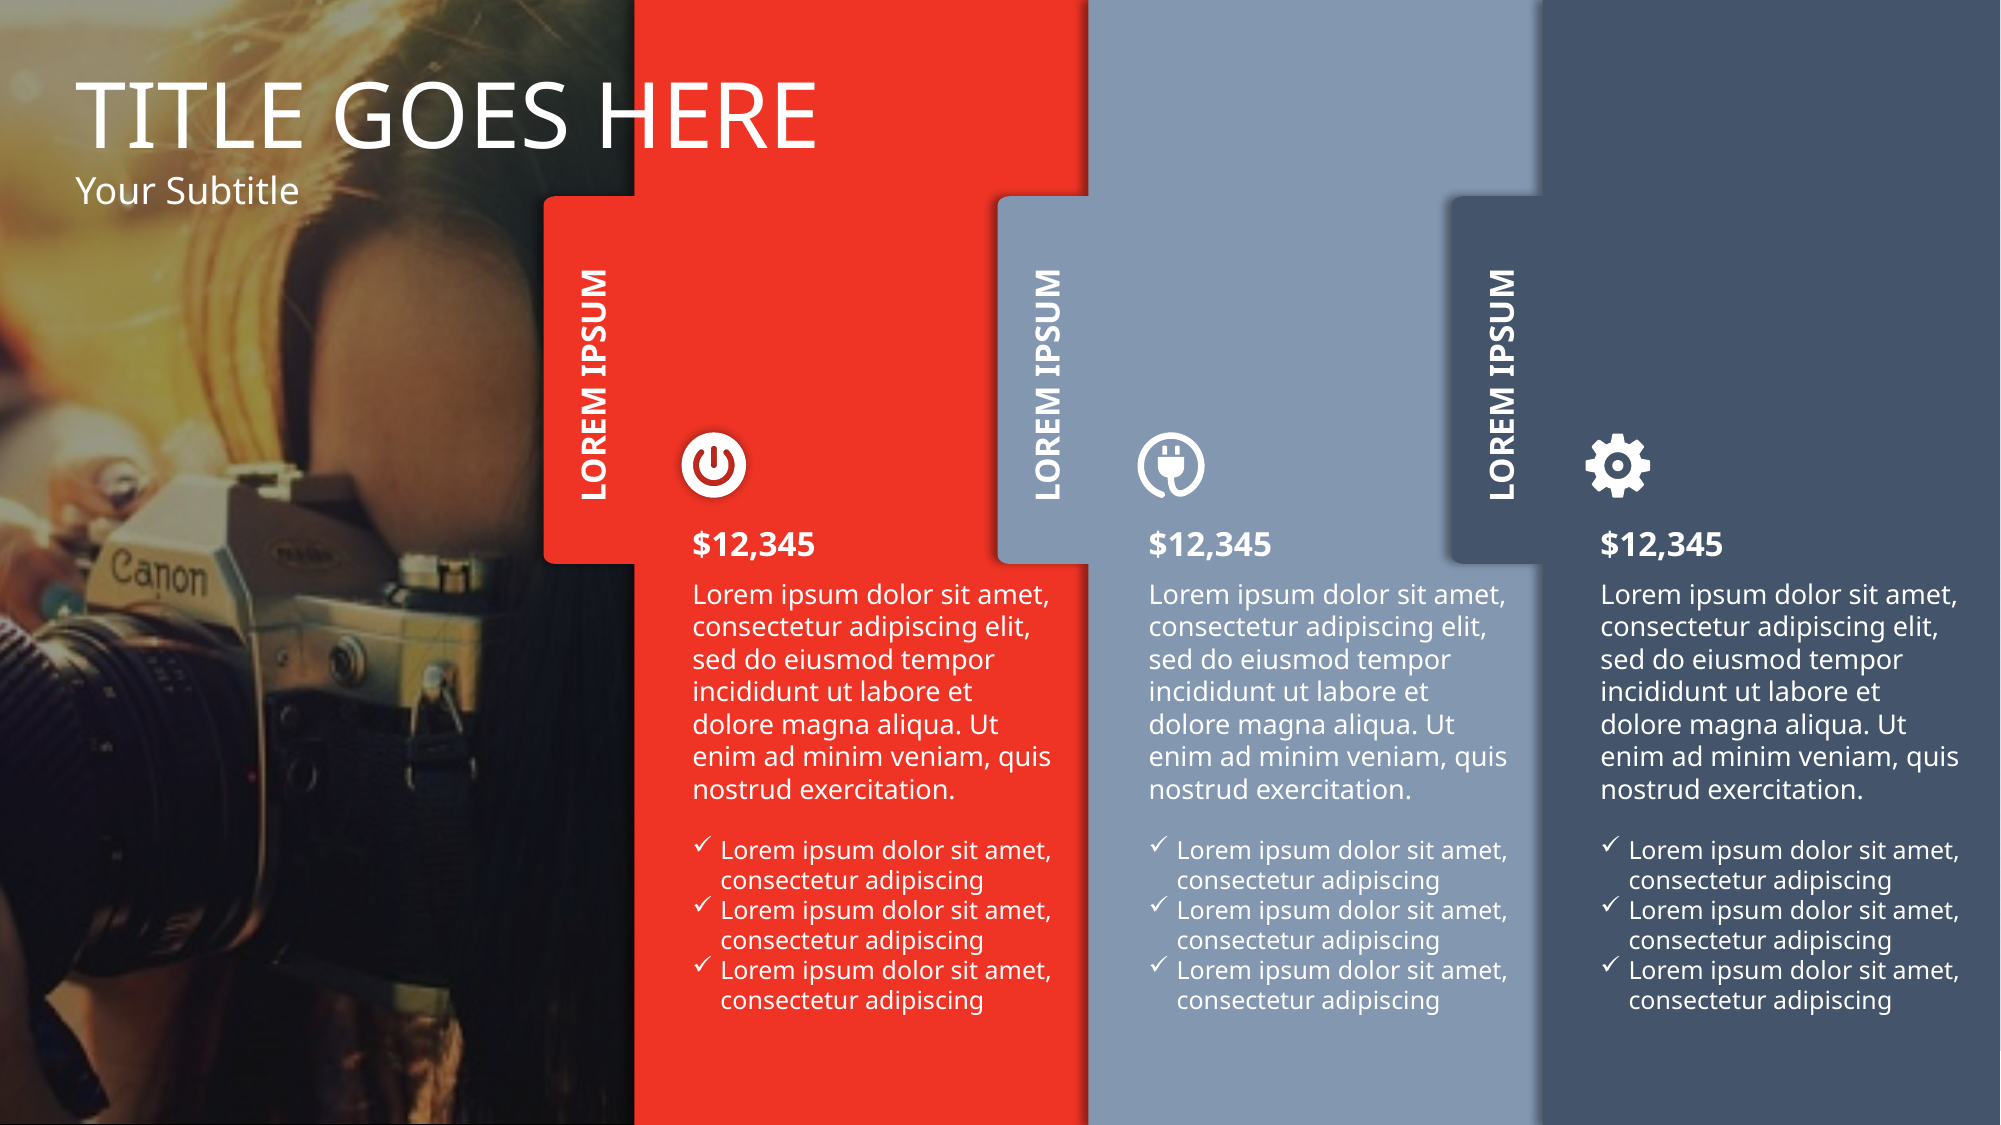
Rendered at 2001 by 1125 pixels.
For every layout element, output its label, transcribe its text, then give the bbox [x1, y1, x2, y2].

text_box TITLE GOES HERE Your Subtitle [60, 49, 543, 220]
text_box [0, 0, 543, 1125]
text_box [1451, 0, 2000, 1125]
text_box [997, 0, 1451, 1125]
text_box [543, 0, 997, 1125]
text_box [1137, 432, 1205, 498]
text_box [1585, 433, 1651, 498]
